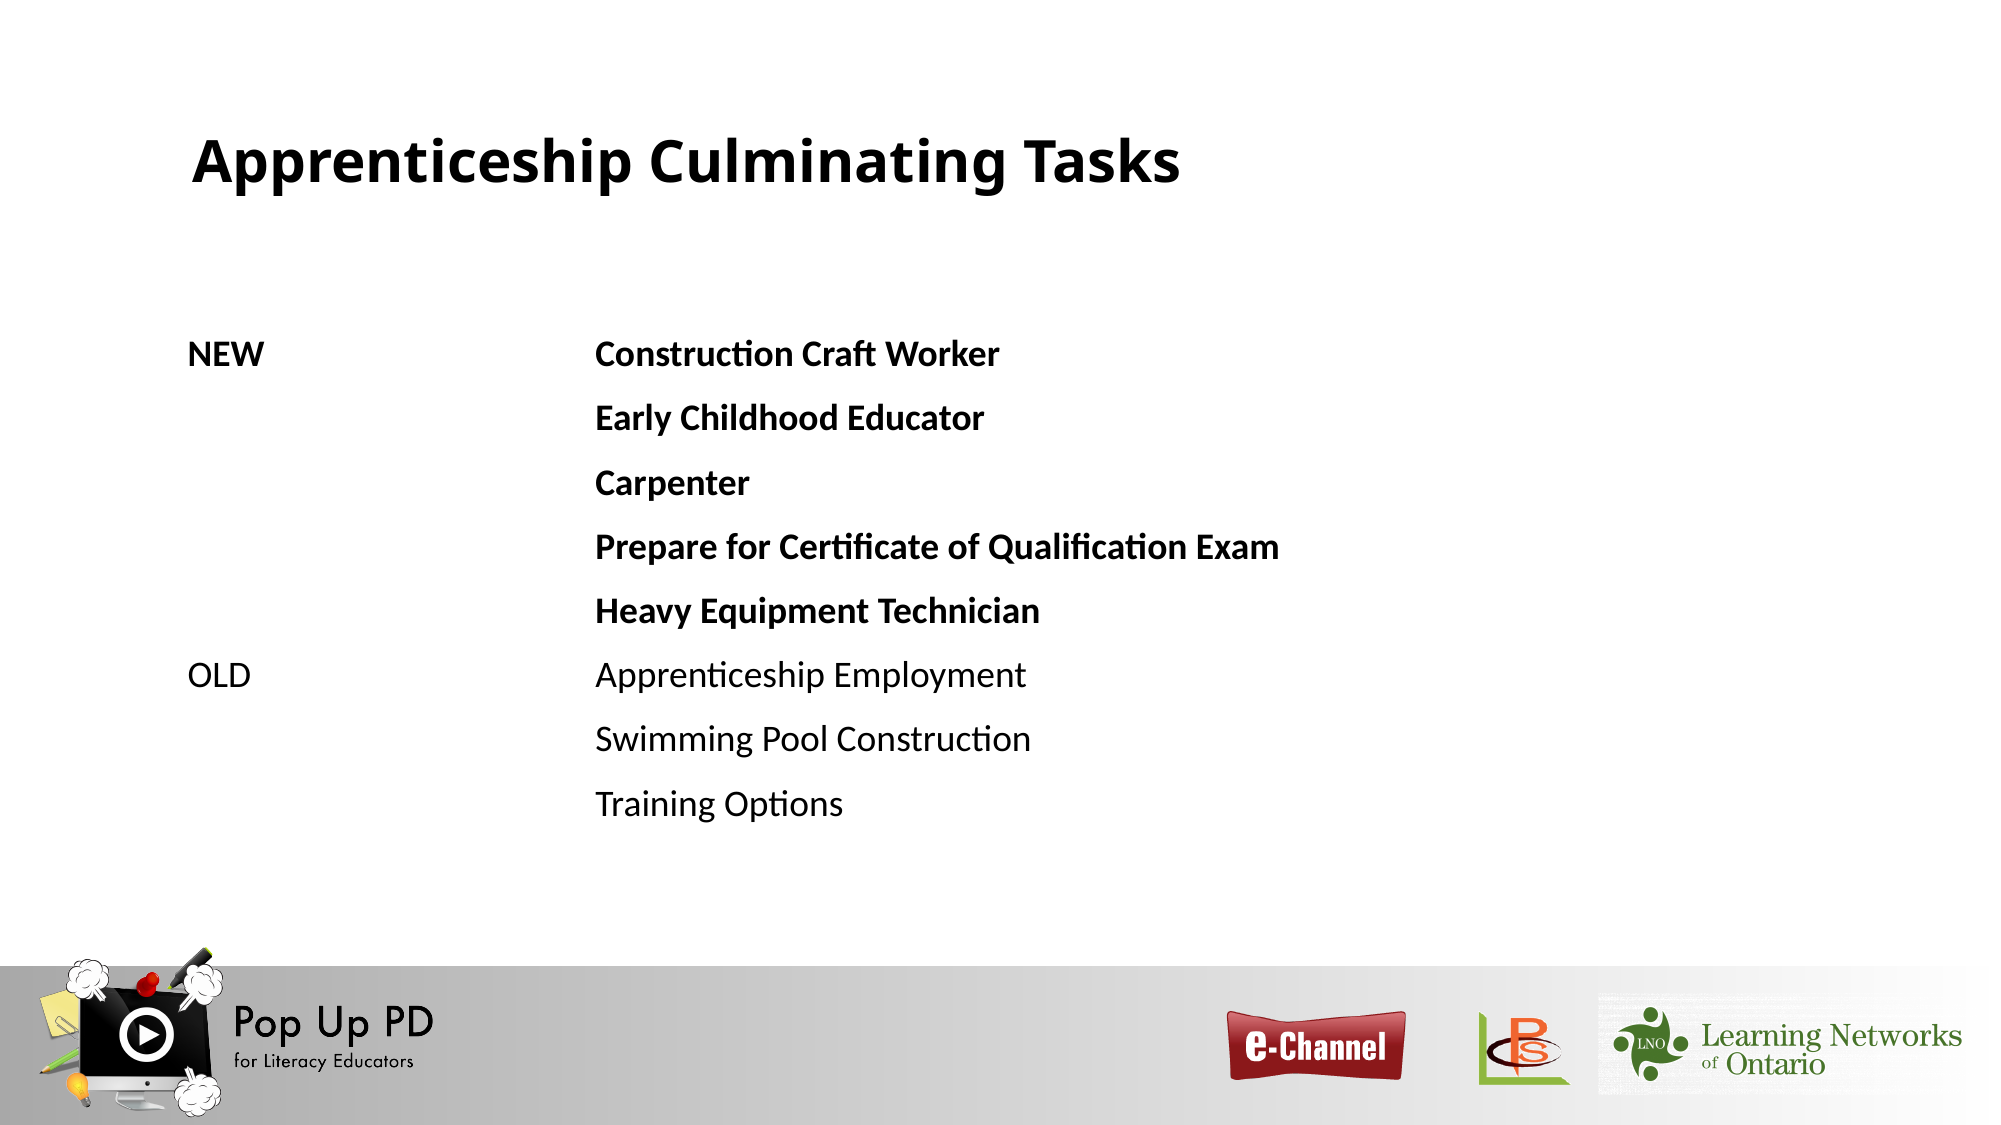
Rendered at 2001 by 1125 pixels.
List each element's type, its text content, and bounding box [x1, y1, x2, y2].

picture [0, 940, 467, 1125]
picture [1598, 993, 1978, 1095]
table_cell Carpenter [585, 451, 1648, 515]
table_cell Apprenticeship Employment [585, 643, 1648, 708]
picture [1226, 1011, 1406, 1085]
table_cell Heavy Equipment Technician [585, 579, 1648, 643]
title Apprenticeship Culminating Tasks [177, 52, 1863, 270]
table_cell Training Options [585, 772, 1648, 836]
table_cell Early Childhood Educator [585, 387, 1648, 451]
table_header Construction Craft Worker [585, 322, 1648, 387]
picture [1469, 999, 1575, 1091]
table_header NEW [177, 322, 585, 643]
table_cell OLD [177, 643, 585, 836]
table_cell Swimming Pool Construction [585, 708, 1648, 772]
table_cell Prepare for Certificate of Qualification Exam [585, 515, 1648, 579]
